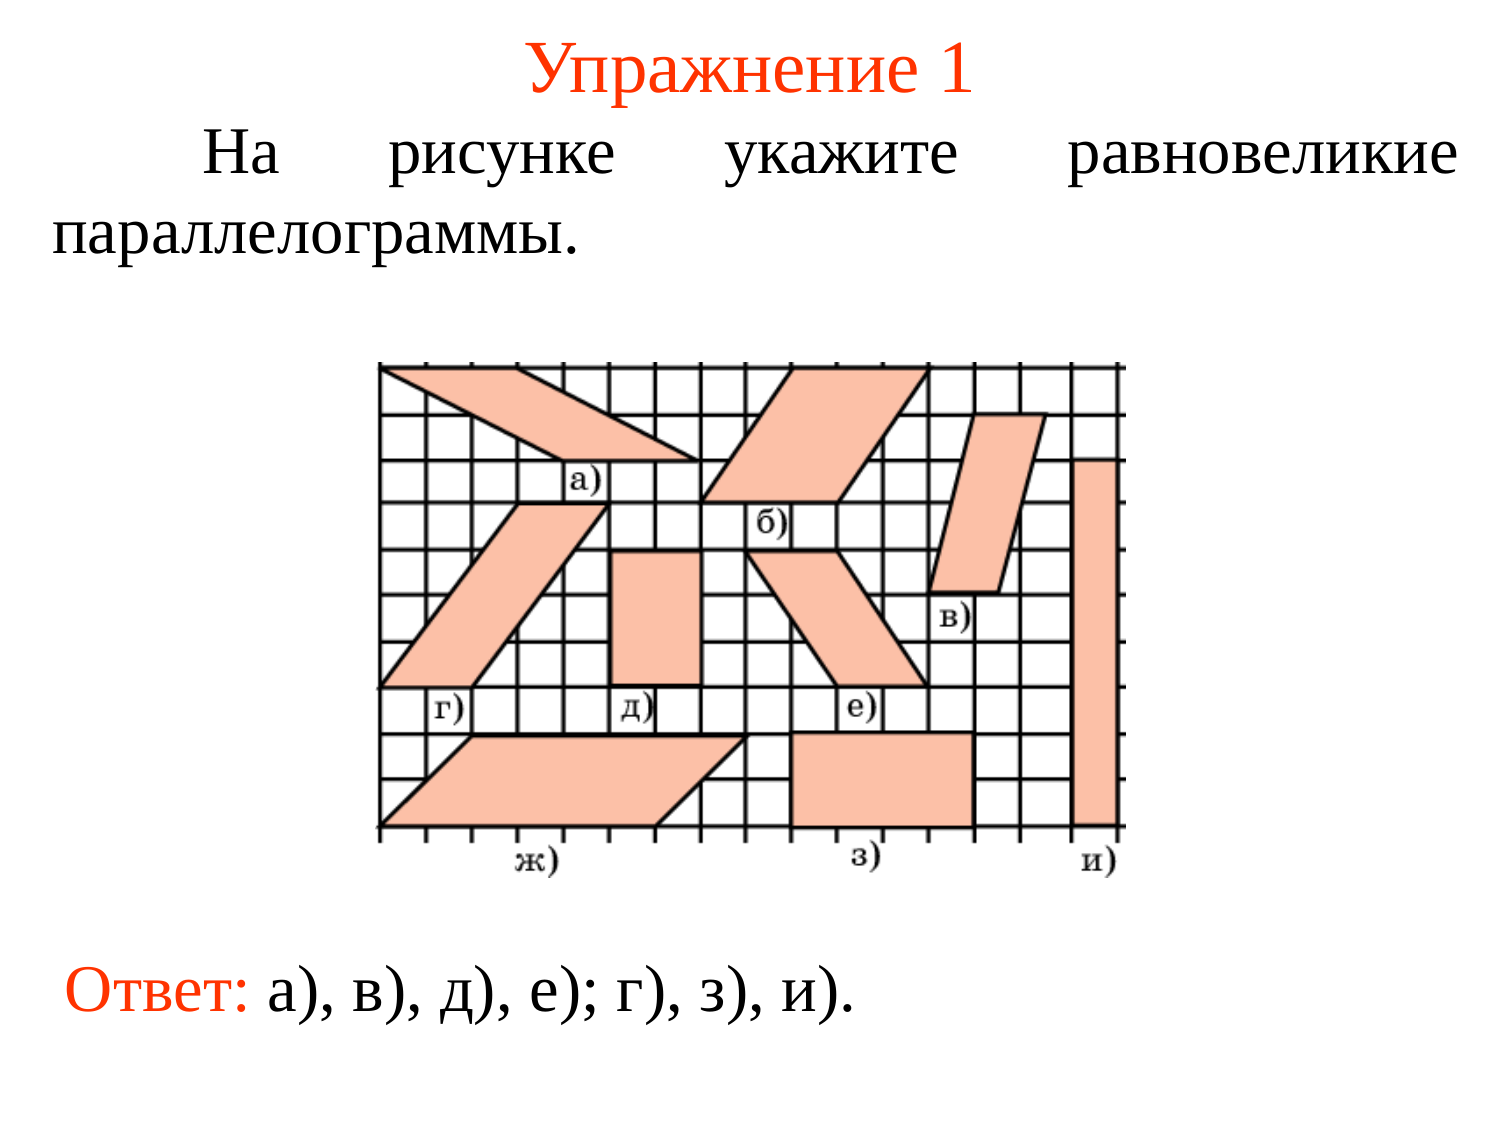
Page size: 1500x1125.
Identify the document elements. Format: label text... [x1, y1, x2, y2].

text_box Ответ: а), в), д), е); г), з), и). [49, 937, 1463, 1033]
picture [374, 362, 1126, 878]
text_box На рисунке укажите равновеликие параллелограммы. [37, 99, 1475, 275]
title Упражнение 1 [112, 24, 1388, 99]
